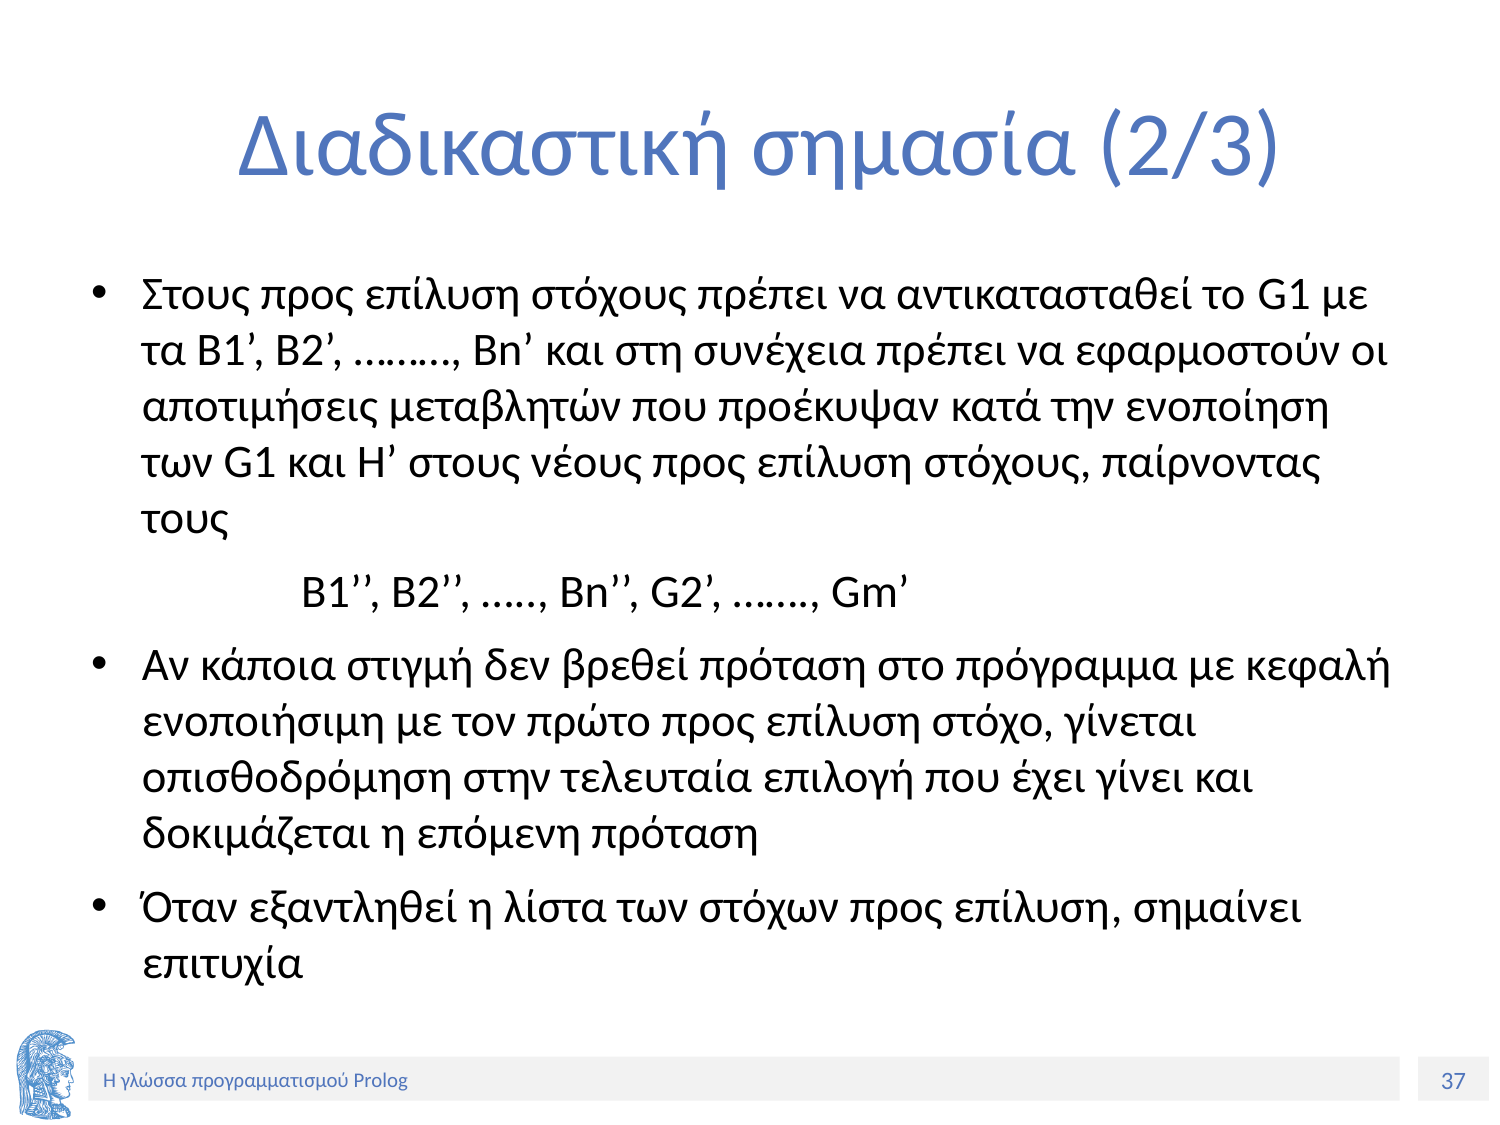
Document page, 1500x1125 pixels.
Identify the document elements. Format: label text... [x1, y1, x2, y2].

picture [9, 1026, 81, 1120]
title Διαδικαστική σημασία (2/3) [75, 45, 1425, 233]
list Στους προς επίλυση στόχους πρέπει να αντικατασταθεί το G1 με τα B1’, B2’, ………, Bn’ και στη συνέχεια πρέπει να εφαρμοστούν οι αποτιμήσεις μεταβλητών που προέκυψαν κατά την ενοποίηση των G1 και H’ στους νέους προς επίλυση στόχους, παίρνοντας τους B1’’, B2’’, ….., Bn’’, G2’, ……., Gm’ Αν κάποια στιγμή δεν βρεθεί πρόταση στο πρόγραμμα με κεφαλή ενοποιήσιμη με τον πρώτο προς επίλυση στόχο, γίνεται οπισθοδρόμηση στην τελευταία επιλογή που έχει γίνει και δοκιμάζεται η επόμενη πρόταση Όταν εξαντληθεί η λίστα των στόχων προς επίλυση, σημαίνει επιτυχία [76, 255, 1427, 998]
